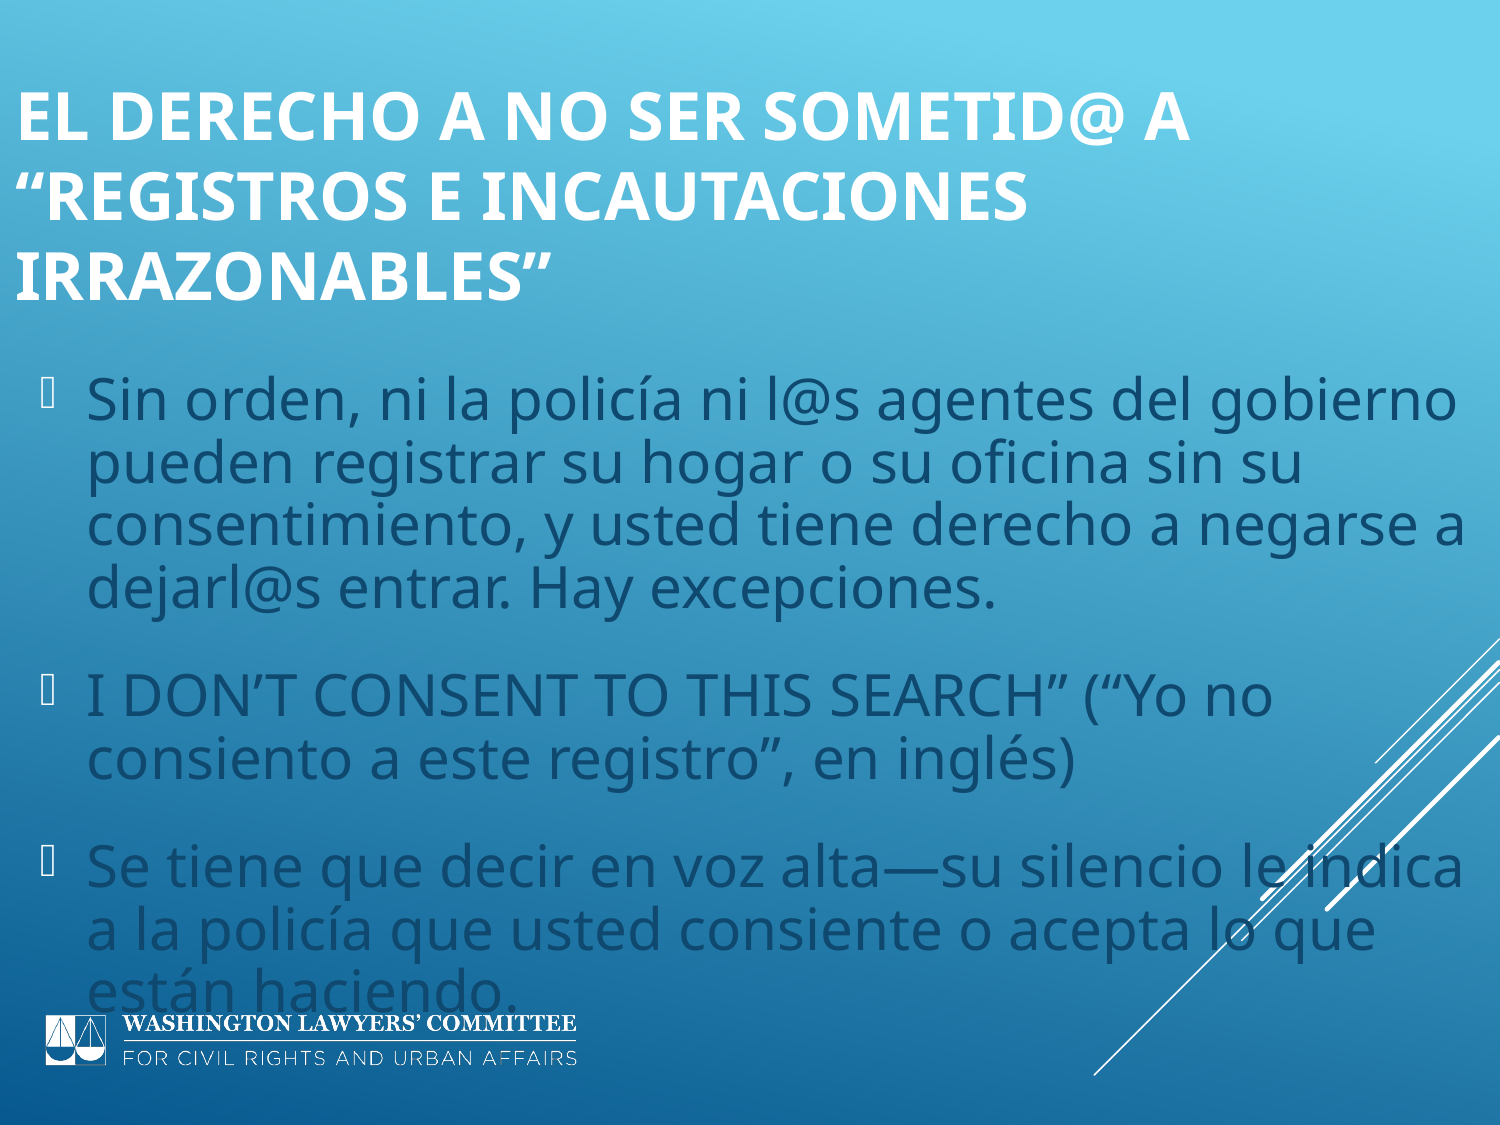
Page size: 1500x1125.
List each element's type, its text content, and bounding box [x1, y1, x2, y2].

title El derecho a no ser sometid@ a “registros e incautaciones irrazonables” [0, 62, 1500, 325]
picture [27, 1000, 591, 1079]
list Sin orden, ni la policía ni l@s agentes del gobierno pueden registrar su hogar o su oficina sin su consentimiento, y usted tiene derecho a negarse a dejarl@s entrar. Hay excepciones. I DON’T CONSENT TO THIS SEARCH” (“Yo no consiento a este registro”, en inglés) Se tiene que decir en voz alta—su silencio le indica a la policía que usted consiente o acepta lo que están haciendo. [24, 362, 1488, 1050]
